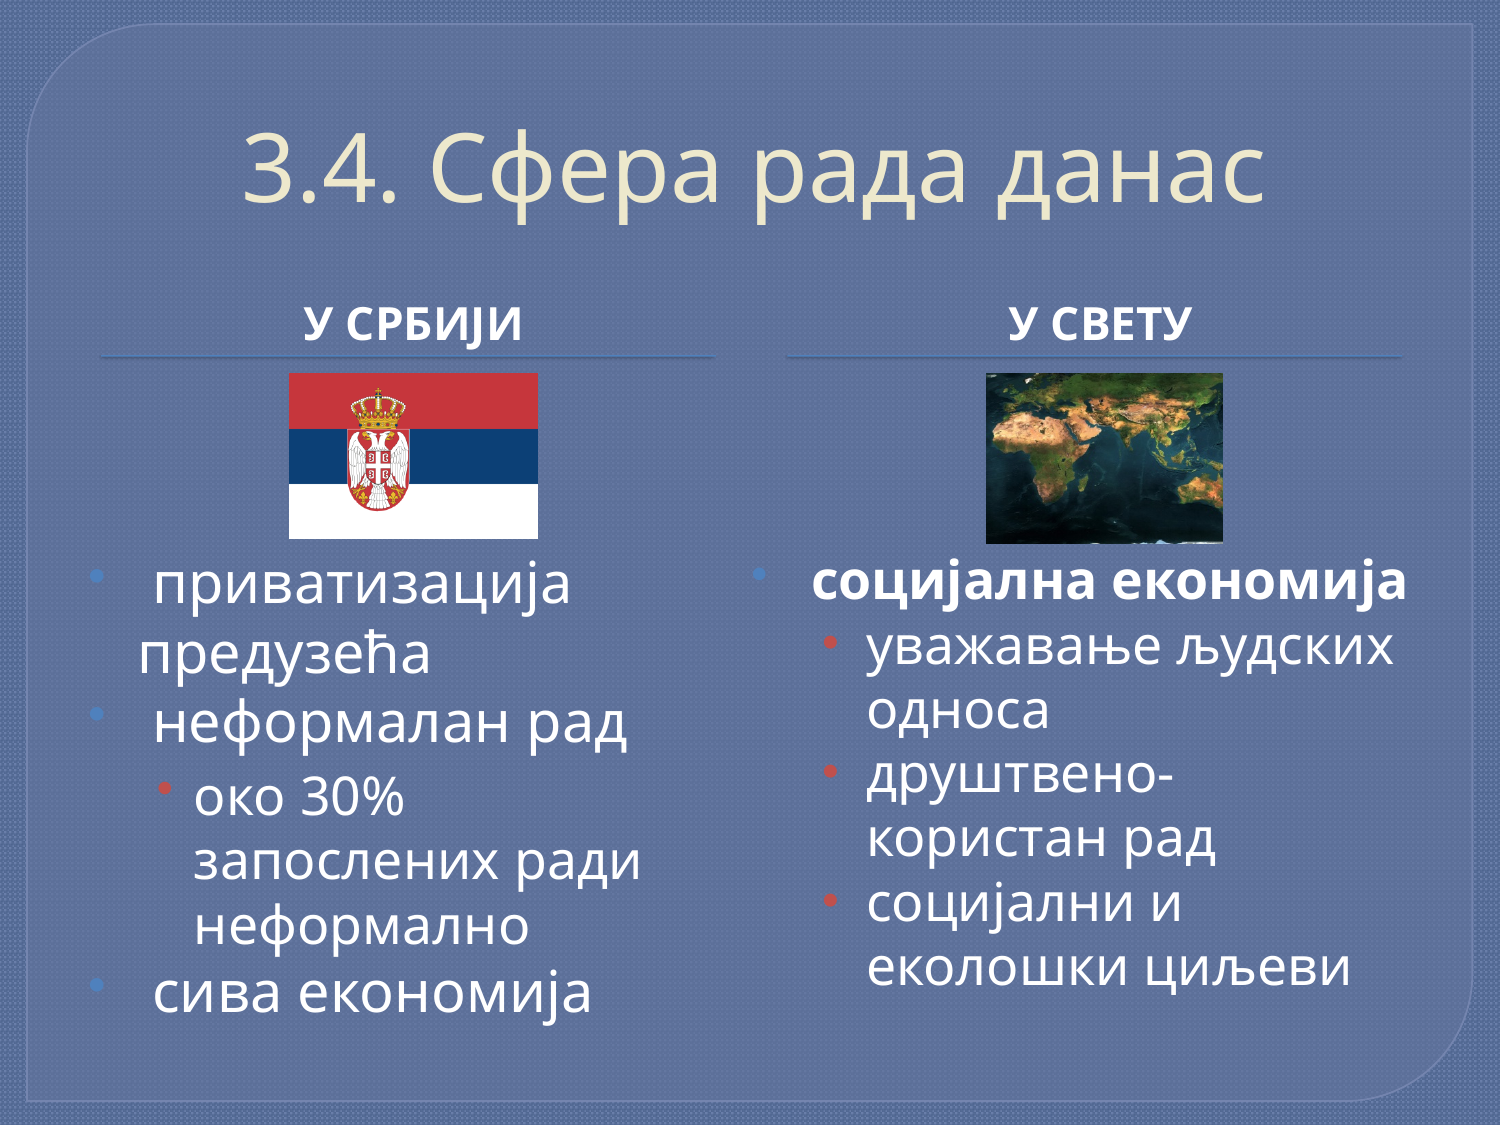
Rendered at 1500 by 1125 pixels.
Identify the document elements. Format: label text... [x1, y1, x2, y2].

text_box социјална економија уважавање људских односа друштвено-користан рад социјални и еколошки циљеви [738, 538, 1425, 1071]
list У СРБИЈИ [75, 251, 738, 357]
list приватизација предузећа неформалан рад око 30% запослених ради неформално сива економија [75, 538, 738, 1035]
picture [288, 373, 538, 540]
title 3.4. Сфера рада данас [75, 41, 1425, 229]
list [985, 373, 1223, 544]
list У СВЕТУ [761, 251, 1425, 357]
